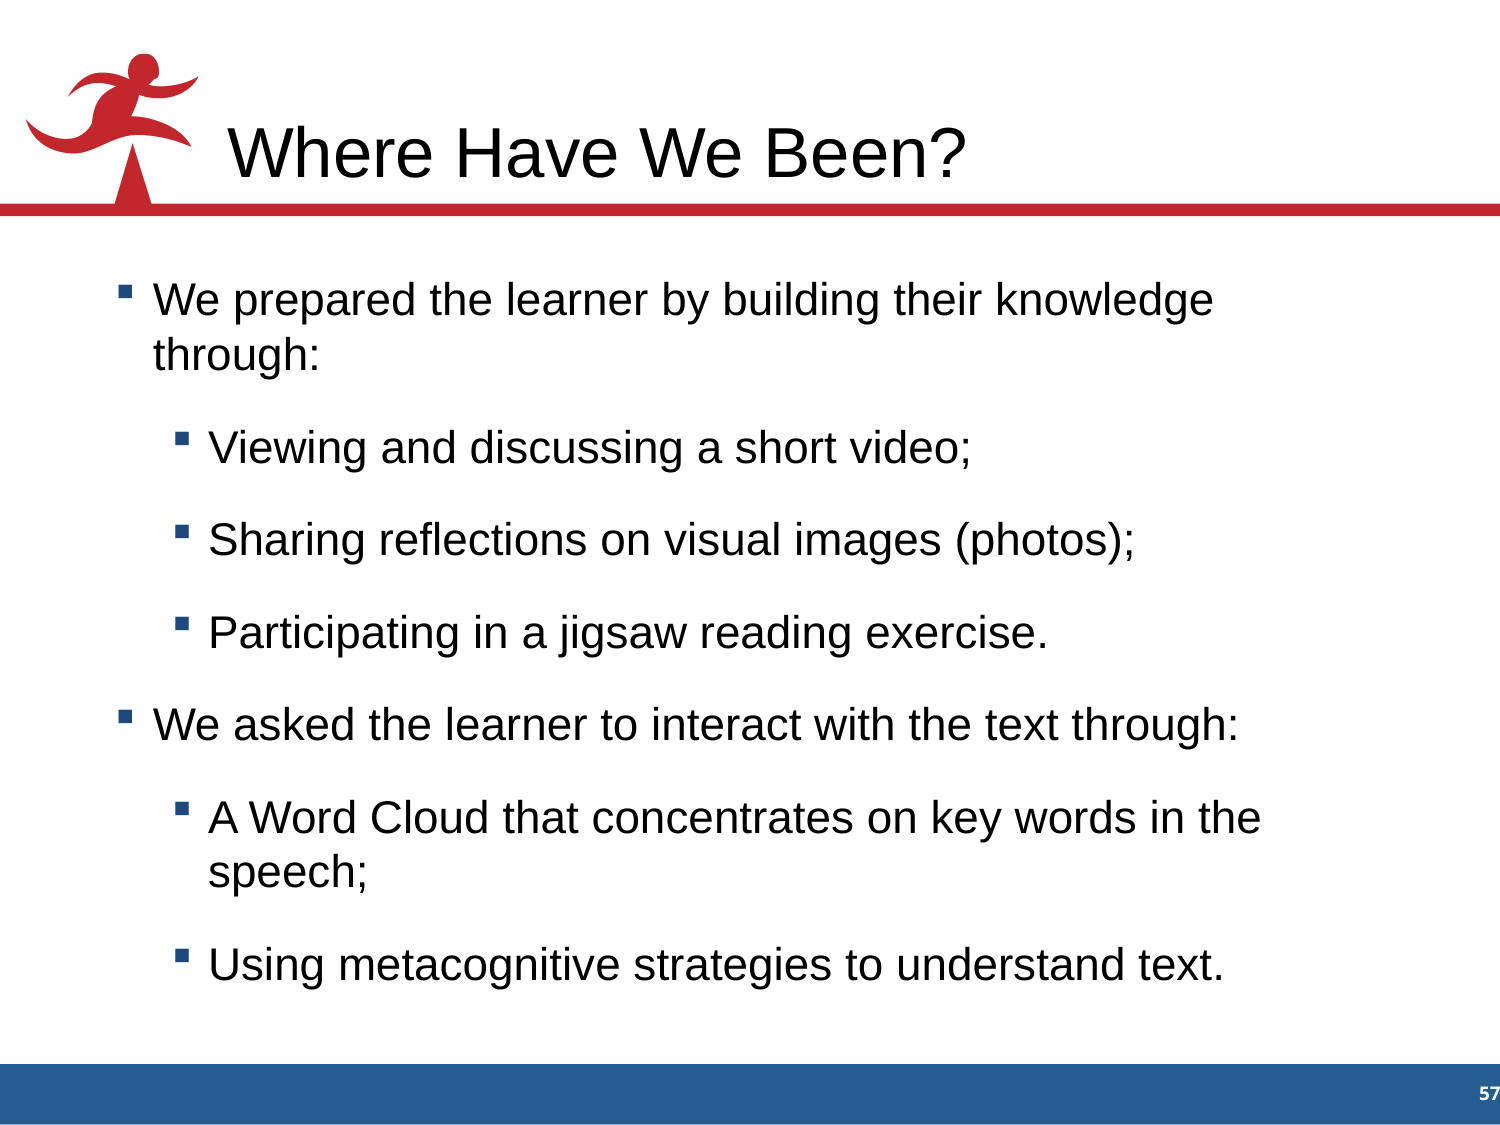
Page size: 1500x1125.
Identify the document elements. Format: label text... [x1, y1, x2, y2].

title Where Have We Been? [212, 50, 1375, 200]
list We prepared the learner by building their knowledge through: Viewing and discussing a short video; Sharing reflections on visual images (photos); Participating in a jigsaw reading exercise. We asked the learner to interact with the text through: A Word Cloud that concentrates on key words in the speech; Using metacognitive strategies to understand text. [99, 262, 1400, 1025]
picture [0, 0, 1500, 1125]
